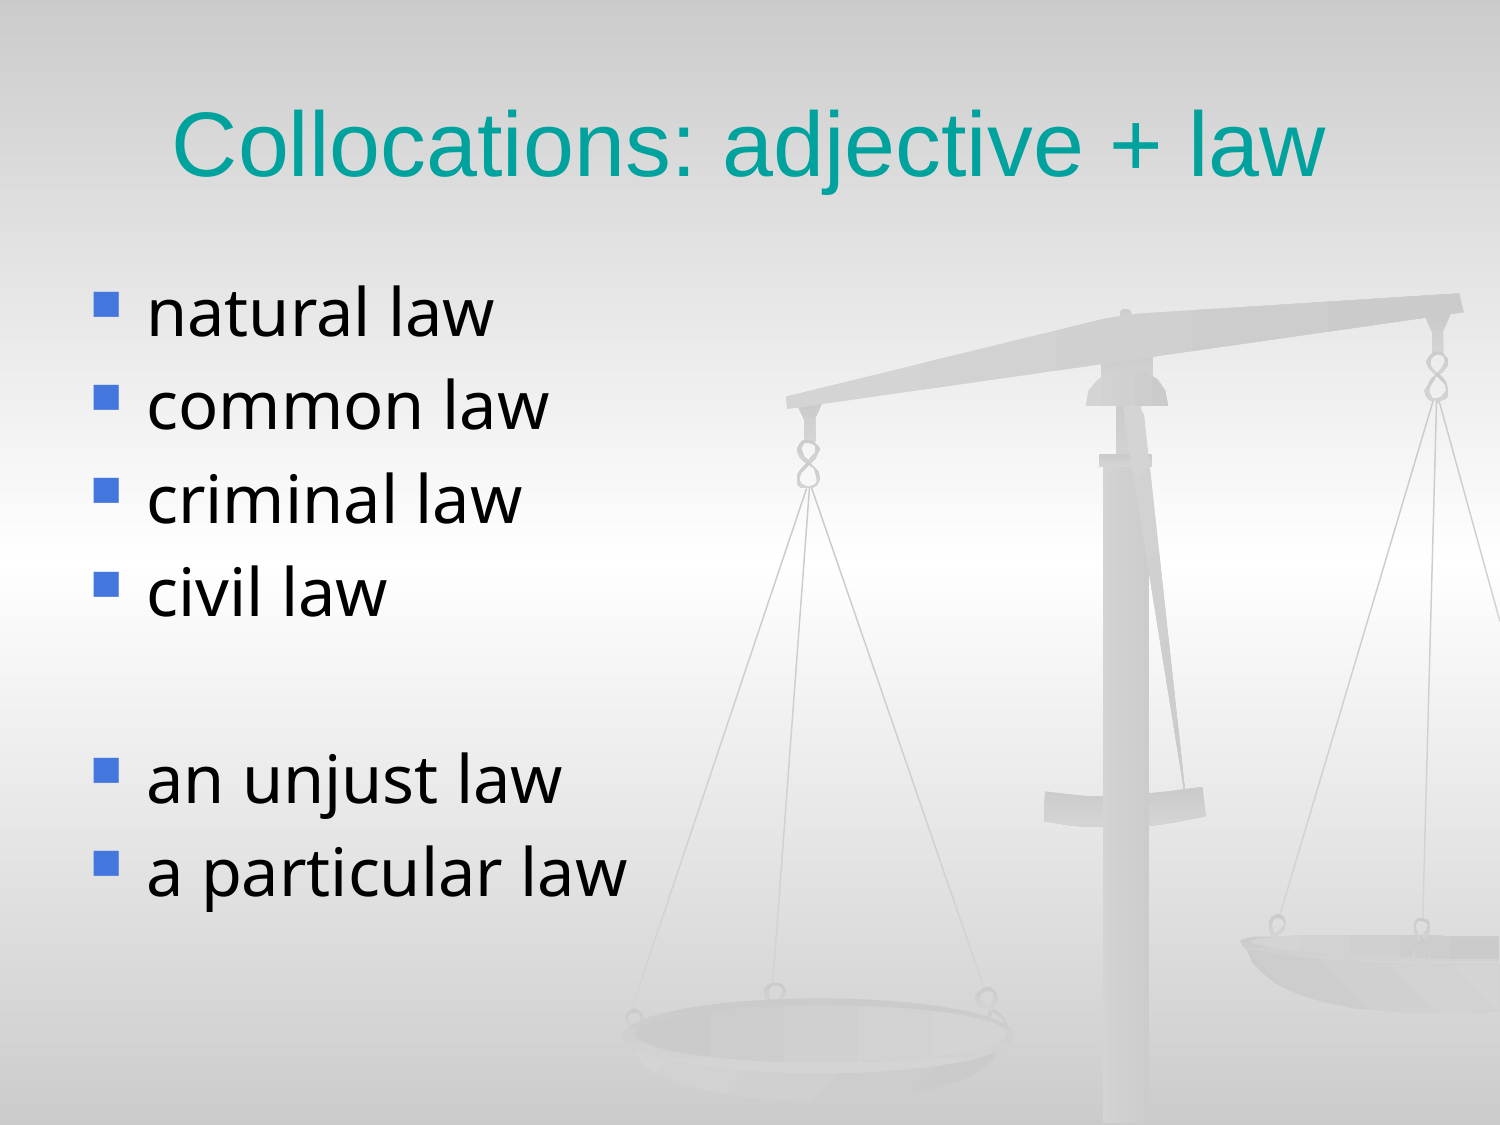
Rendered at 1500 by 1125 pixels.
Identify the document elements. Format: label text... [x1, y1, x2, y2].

title Collocations: adjective + law [75, 45, 1425, 234]
list natural law common law criminal law civil law an unjust law a particular law [75, 262, 1425, 1006]
